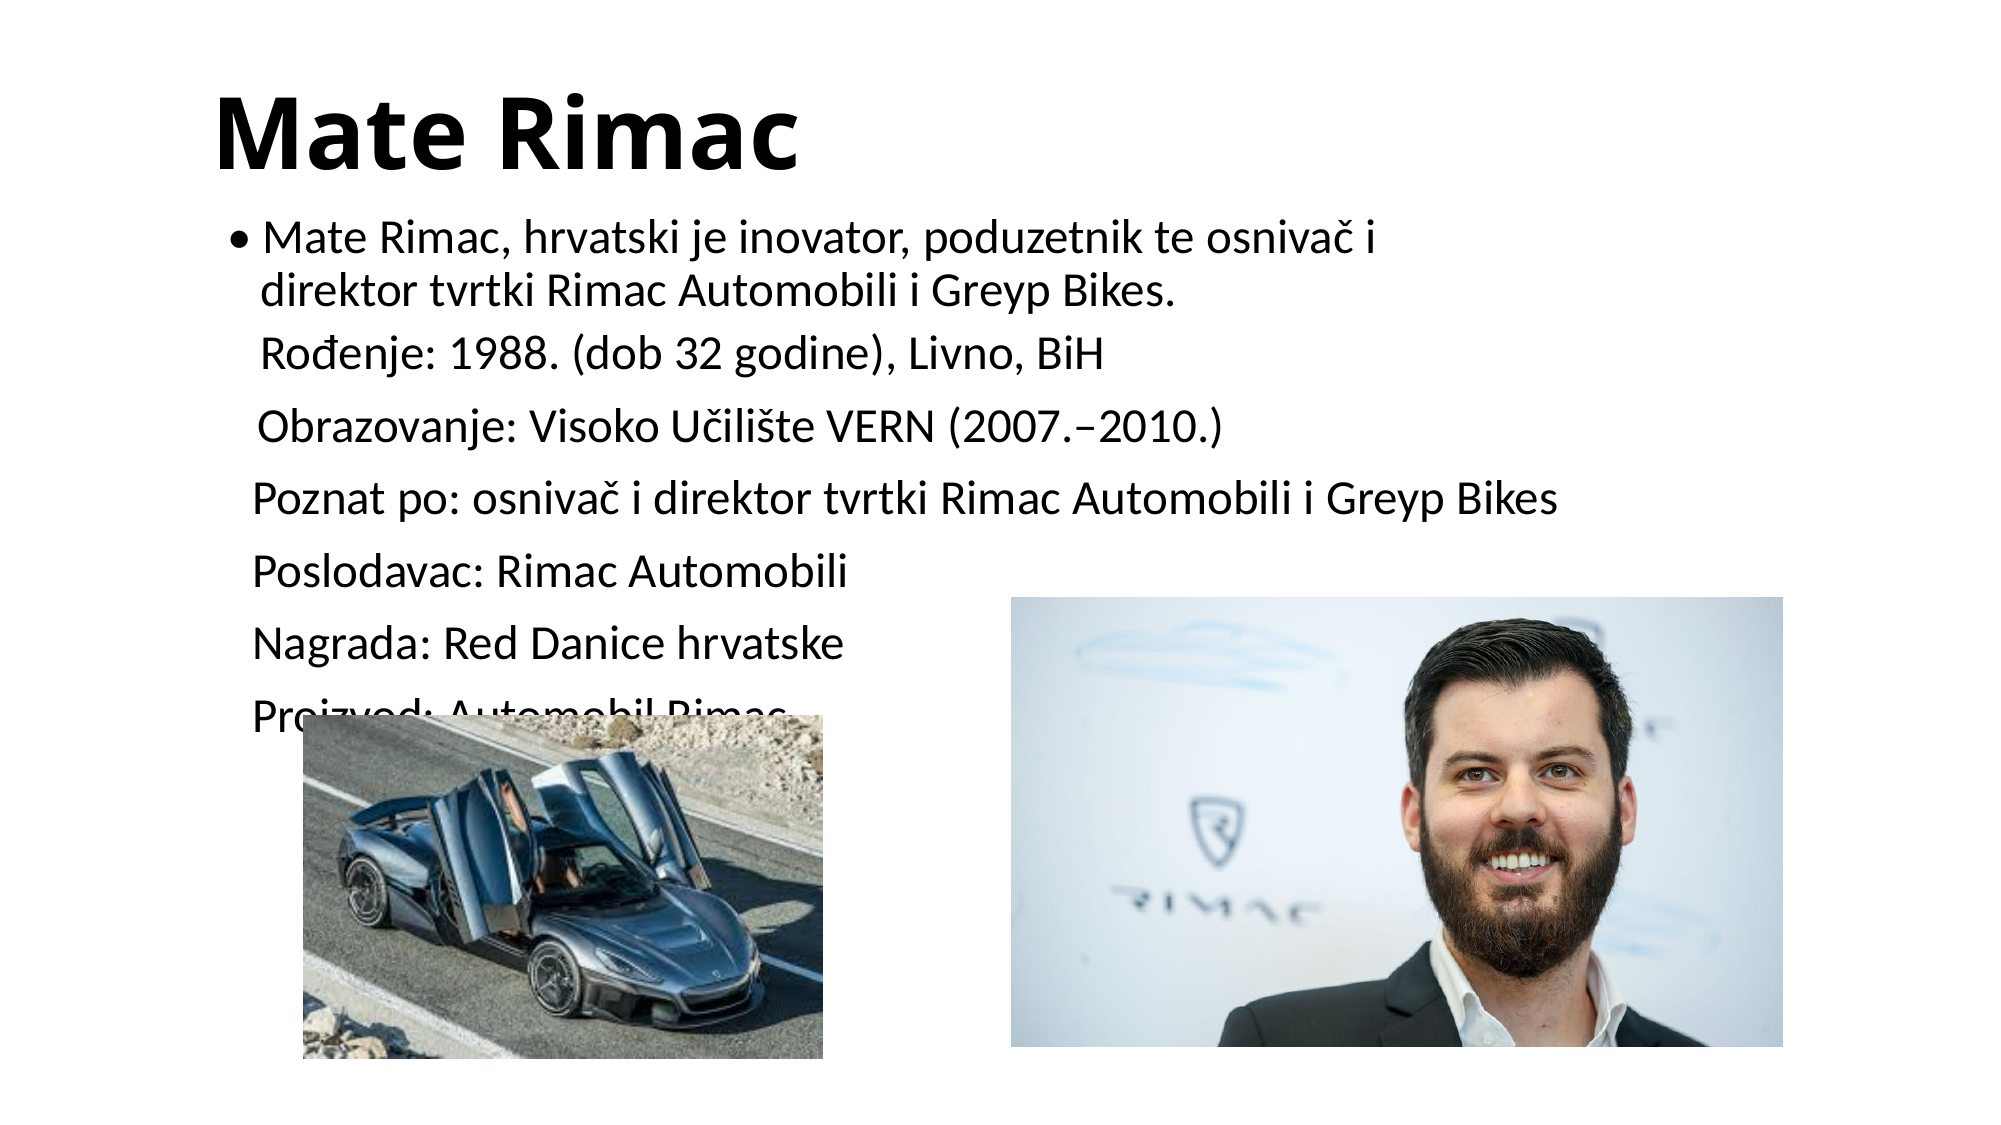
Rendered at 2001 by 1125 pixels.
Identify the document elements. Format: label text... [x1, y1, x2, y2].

picture [1011, 597, 1783, 1048]
text_box Mate Rimac [0, 0, 910, 205]
text_box • Mate Rimac, hrvatski je inovator, poduzetnik te osnivač i direktor tvrtki Rimac Automobili i Greyp Bikes. Rođenje: 1988. (dob 32 godine), Livno, BiH Obrazovanje: Visoko Učilište VERN (2007.–2010.) Poznat po: osnivač i direktor tvrtki Rimac Automobili i Greyp Bikes Poslodavac: Rimac Automobili Nagrada: Red Danice hrvatske Proizvod: Automobil Rimac [212, 204, 1780, 760]
picture [302, 715, 824, 1059]
